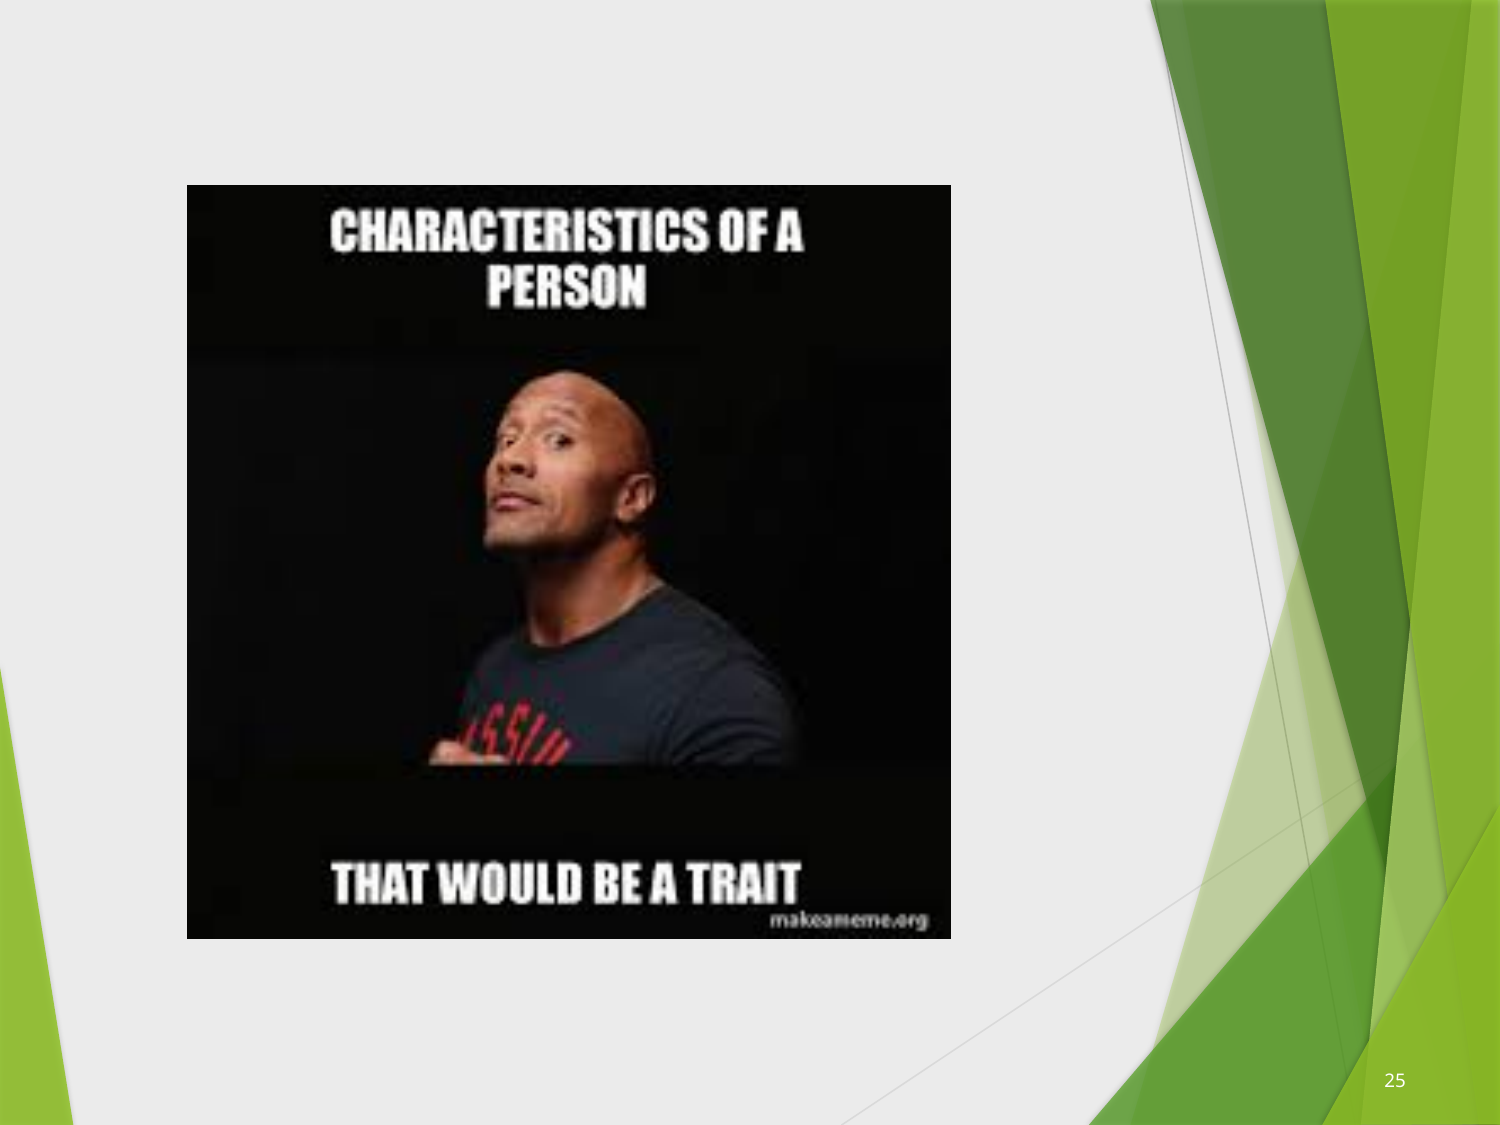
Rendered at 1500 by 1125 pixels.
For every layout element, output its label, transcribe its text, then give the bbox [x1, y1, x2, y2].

picture [187, 185, 952, 940]
slide_number 25 [1336, 1051, 1421, 1112]
